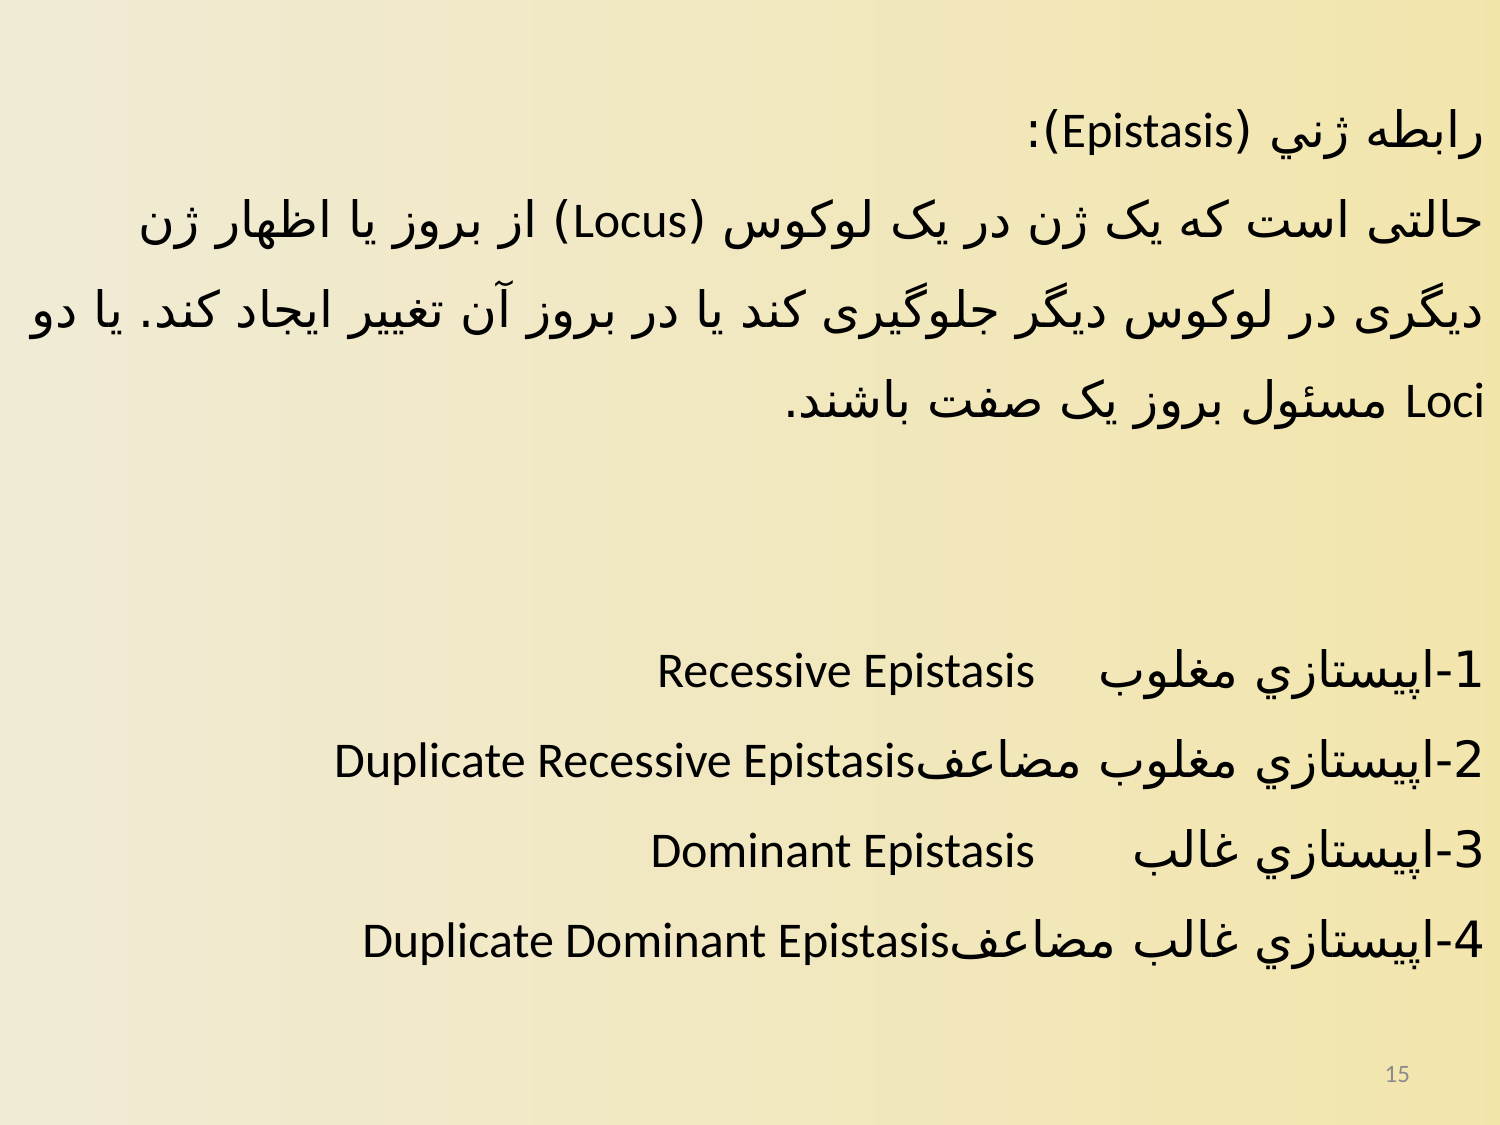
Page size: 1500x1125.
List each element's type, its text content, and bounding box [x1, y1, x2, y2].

slide_number 15 [1074, 1065, 1425, 1103]
text_box رابطه ژني (Epistasis): حالتی است که یک ژن در یک لوکوس (Locus) از بروز یا اظهار ژن دیگری در لوکوس دیگر جلوگیری کند یا در بروز آن تغییر ایجاد کند. یا دو Loci مسئول بروز یک صفت باشند. 1-اپيستازي مغلوب Recessive Epistasis 2-اپيستازي مغلوب مضاعف Duplicate Recessive Epistasis 3-اپيستازي غالب Dominant Epistasis 4-اپيستازي غالب مضاعف Duplicate Dominant Epistasis [0, 0, 1500, 1065]
